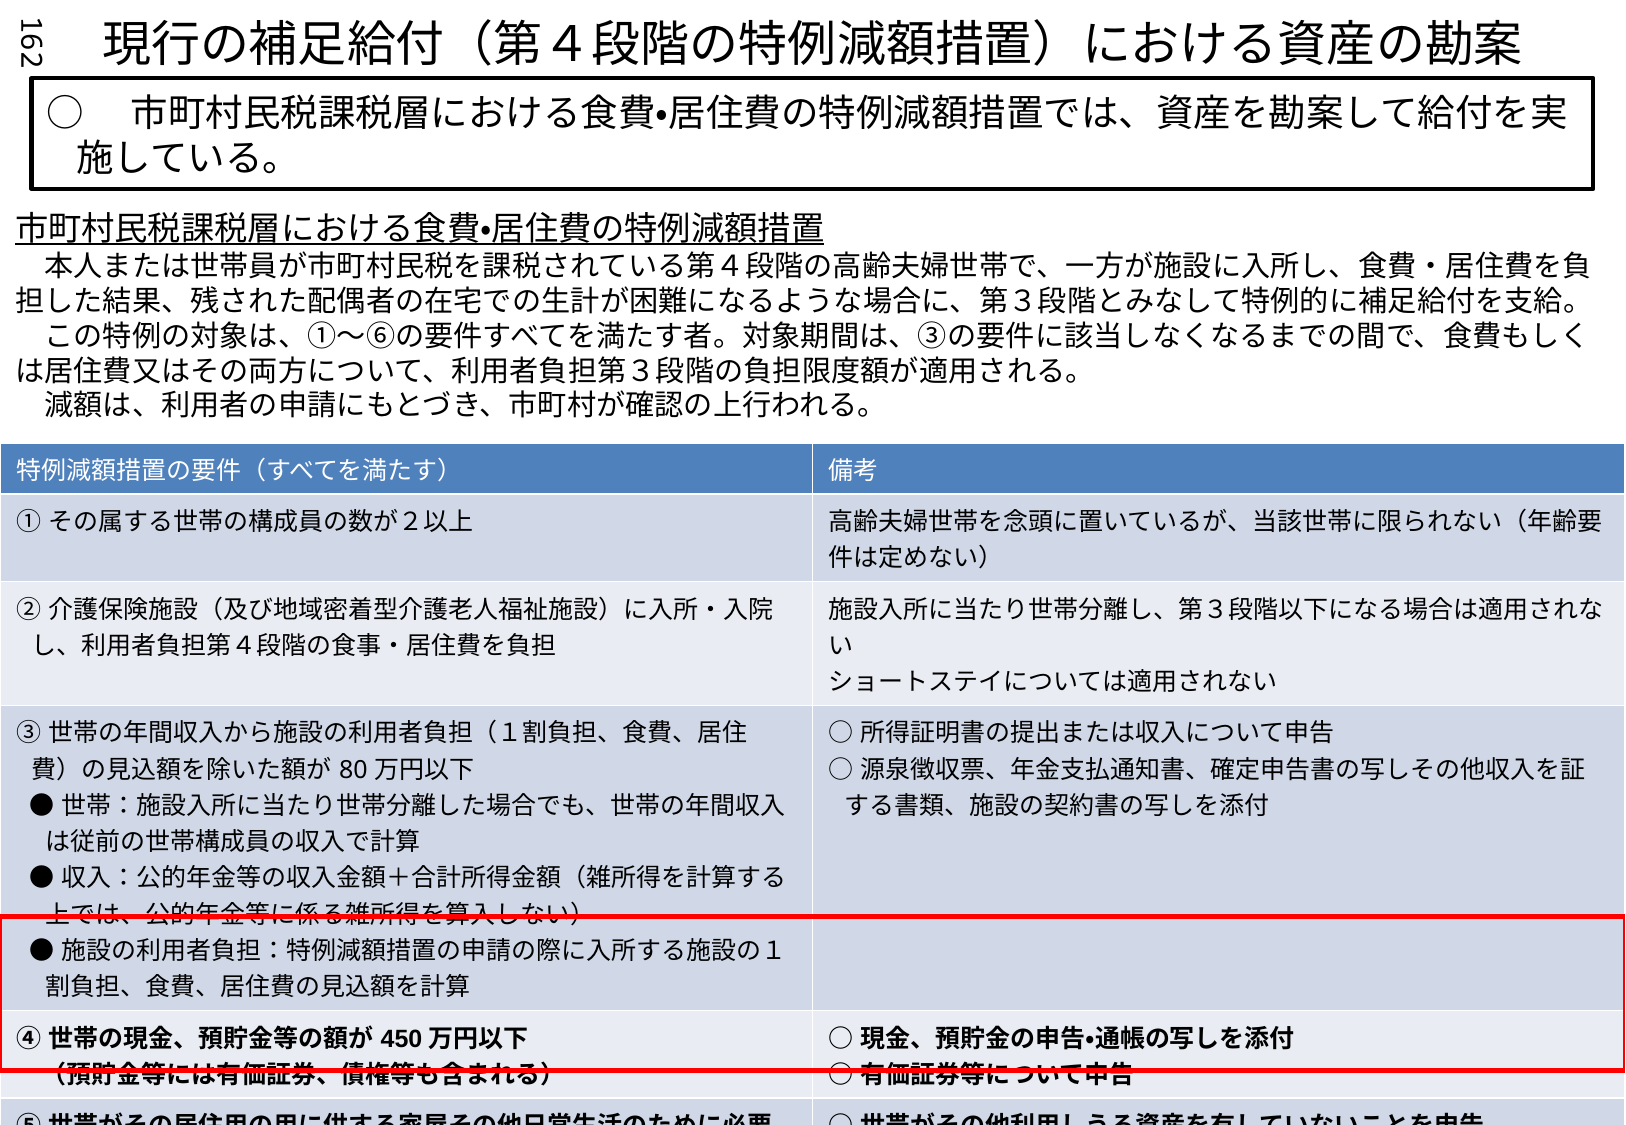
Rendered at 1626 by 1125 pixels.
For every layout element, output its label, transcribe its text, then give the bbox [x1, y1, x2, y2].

text_box 市町村民税課税層における食費・居住費の特例減額措置 本人または世帯員が市町村民税を課税されている第４段階の高齢夫婦世帯で、一方が施設に入所し、食費・居住費を負担した結果、残された配偶者の在宅での生計が困難になるような場合に、第３段階とみなして特例的に補足給付を支給。 この特例の対象は、①～⑥の要件すべてを満たす者。対象期間は、③の要件に該当しなくなるまでの間で、食費もしくは居住費又はその両方について、利用者負担第３段階の負担限度額が適用される。 減額は、利用者の申請にもとづき、市町村が確認の上行われる。 [0, 208, 1619, 421]
text_box 現行の補足給付（第４段階の特例減額措置）における資産の勘案 [81, 0, 1544, 78]
table_cell ④世帯の現金、預貯金等の額が450万円以下 （預貯金等には有価証券、債権等も含まれる） [1, 1072, 812, 1097]
text_box 162 [7, 0, 59, 104]
table_cell ⑤世帯がその居住用の用に供する家屋その他日常生活のために必要な資産以外に利用しうる資産を有していない [1, 1099, 812, 1125]
table_cell ③世帯の年間収入から施設の利用者負担（１割負担、食費、居住費）の見込額を除いた額が80万円以下 ●世帯：施設入所に当たり世帯分離した場合でも、世帯の年間収入は従前の世帯構成員の収入で計算 ●収入：公的年金等の収入金額＋合計所得金額（雑所得を計算する上では、公的年金等に係る雑所得を算入しない） ●施設の利用者負担：特例減額措置の申請の際に入所する施設の１割負担、食費、居住費の見込額を計算 [1, 706, 812, 915]
table_cell ①その属する世帯の構成員の数が２以上 [1, 495, 812, 581]
table_header 特例減額措置の要件（すべてを満たす） [1, 444, 812, 493]
table_cell ②介護保険施設（及び地域密着型介護老人福祉施設）に入所・入院し、利用者負担第４段階の食事・居住費を負担 [1, 582, 812, 705]
table_cell 高齢夫婦世帯を念頭に置いているが、当該世帯に限られない（年齢要件は定めない） [813, 495, 1624, 581]
table_cell ○世帯がその他利用しうる資産を有していないことを申告 [813, 1099, 1624, 1125]
table_header 備考 [813, 444, 1624, 493]
text_box ○ 市町村民税課税層における食費・居住費の特例減額措置では、資産を勘案して給付を実施している。 [31, 78, 1593, 189]
table_cell 施設入所に当たり世帯分離し、第３段階以下になる場合は適用されない ショートステイについては適用されない [813, 582, 1624, 705]
table_cell ○現金、預貯金の申告・通帳の写しを添付 ○有価証券等について申告 [813, 1072, 1624, 1097]
table_cell ○所得証明書の提出または収入について申告 ○源泉徴収票、年金支払通知書、確定申告書の写しその他収入を証する書類、施設の契約書の写しを添付 [813, 706, 1624, 915]
text_box [0, 915, 1625, 1072]
